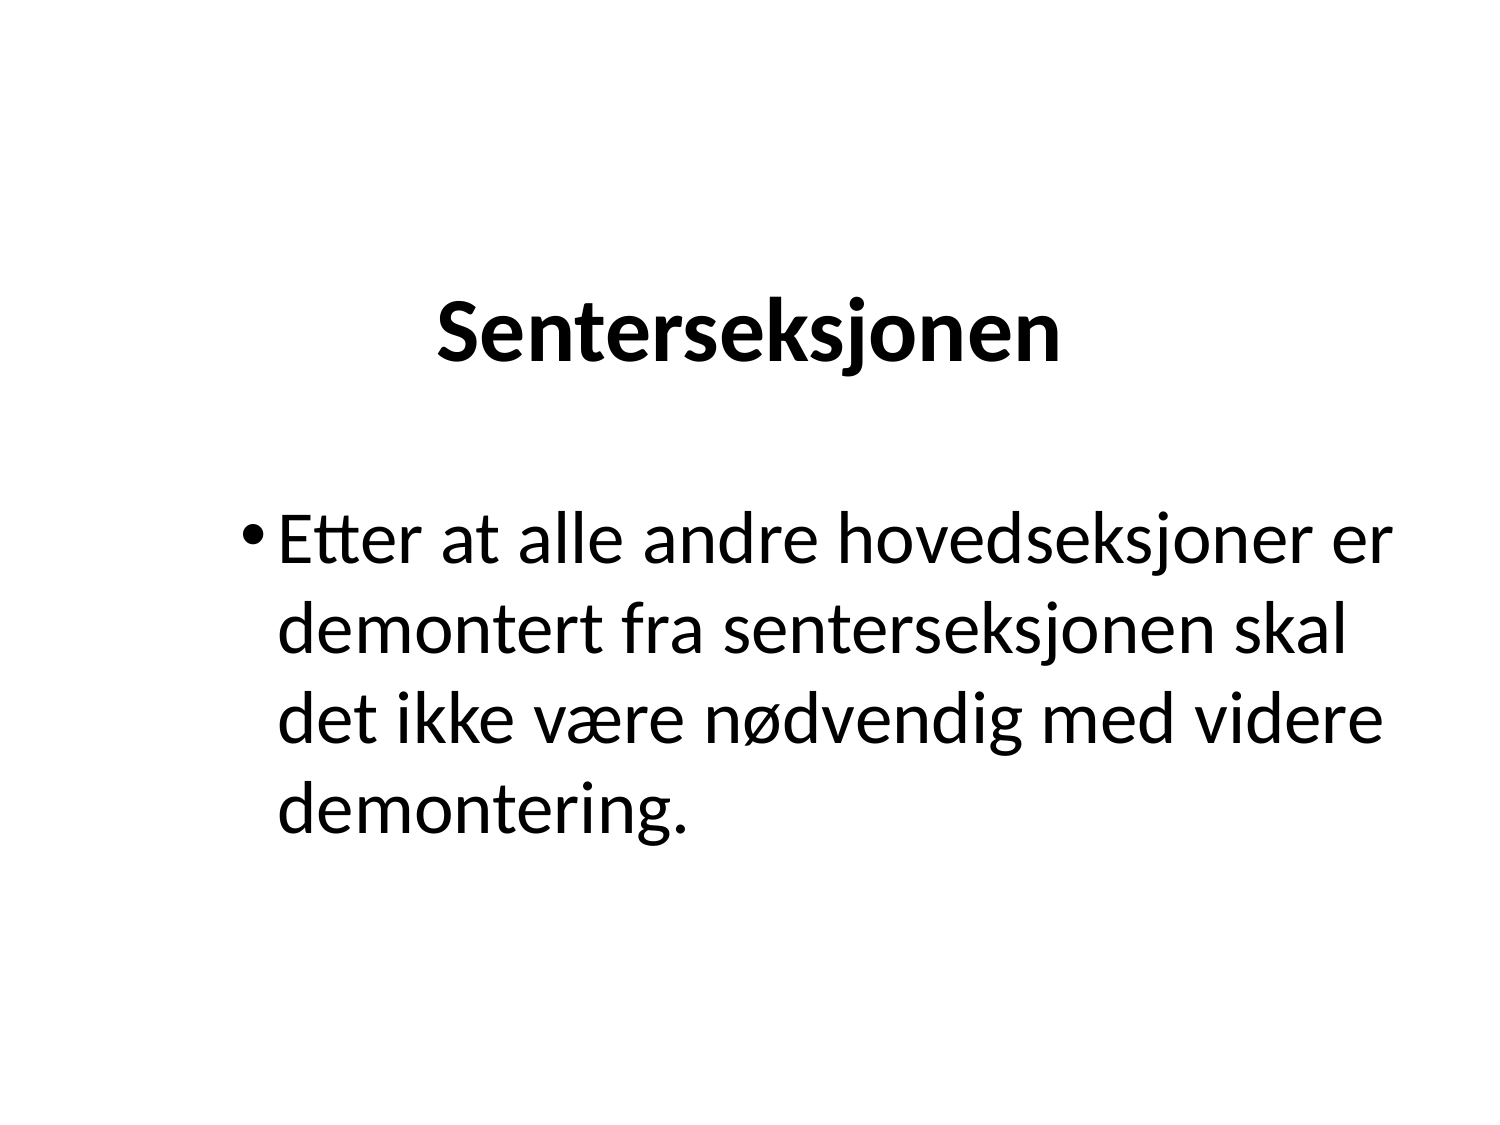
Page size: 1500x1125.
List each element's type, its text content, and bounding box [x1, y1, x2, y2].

list Senterseksjonen Etter at alle andre hovedseksjoner er demontert fra senterseksjonen skal det ikke være nødvendig med videre demontering. [75, 262, 1425, 1005]
